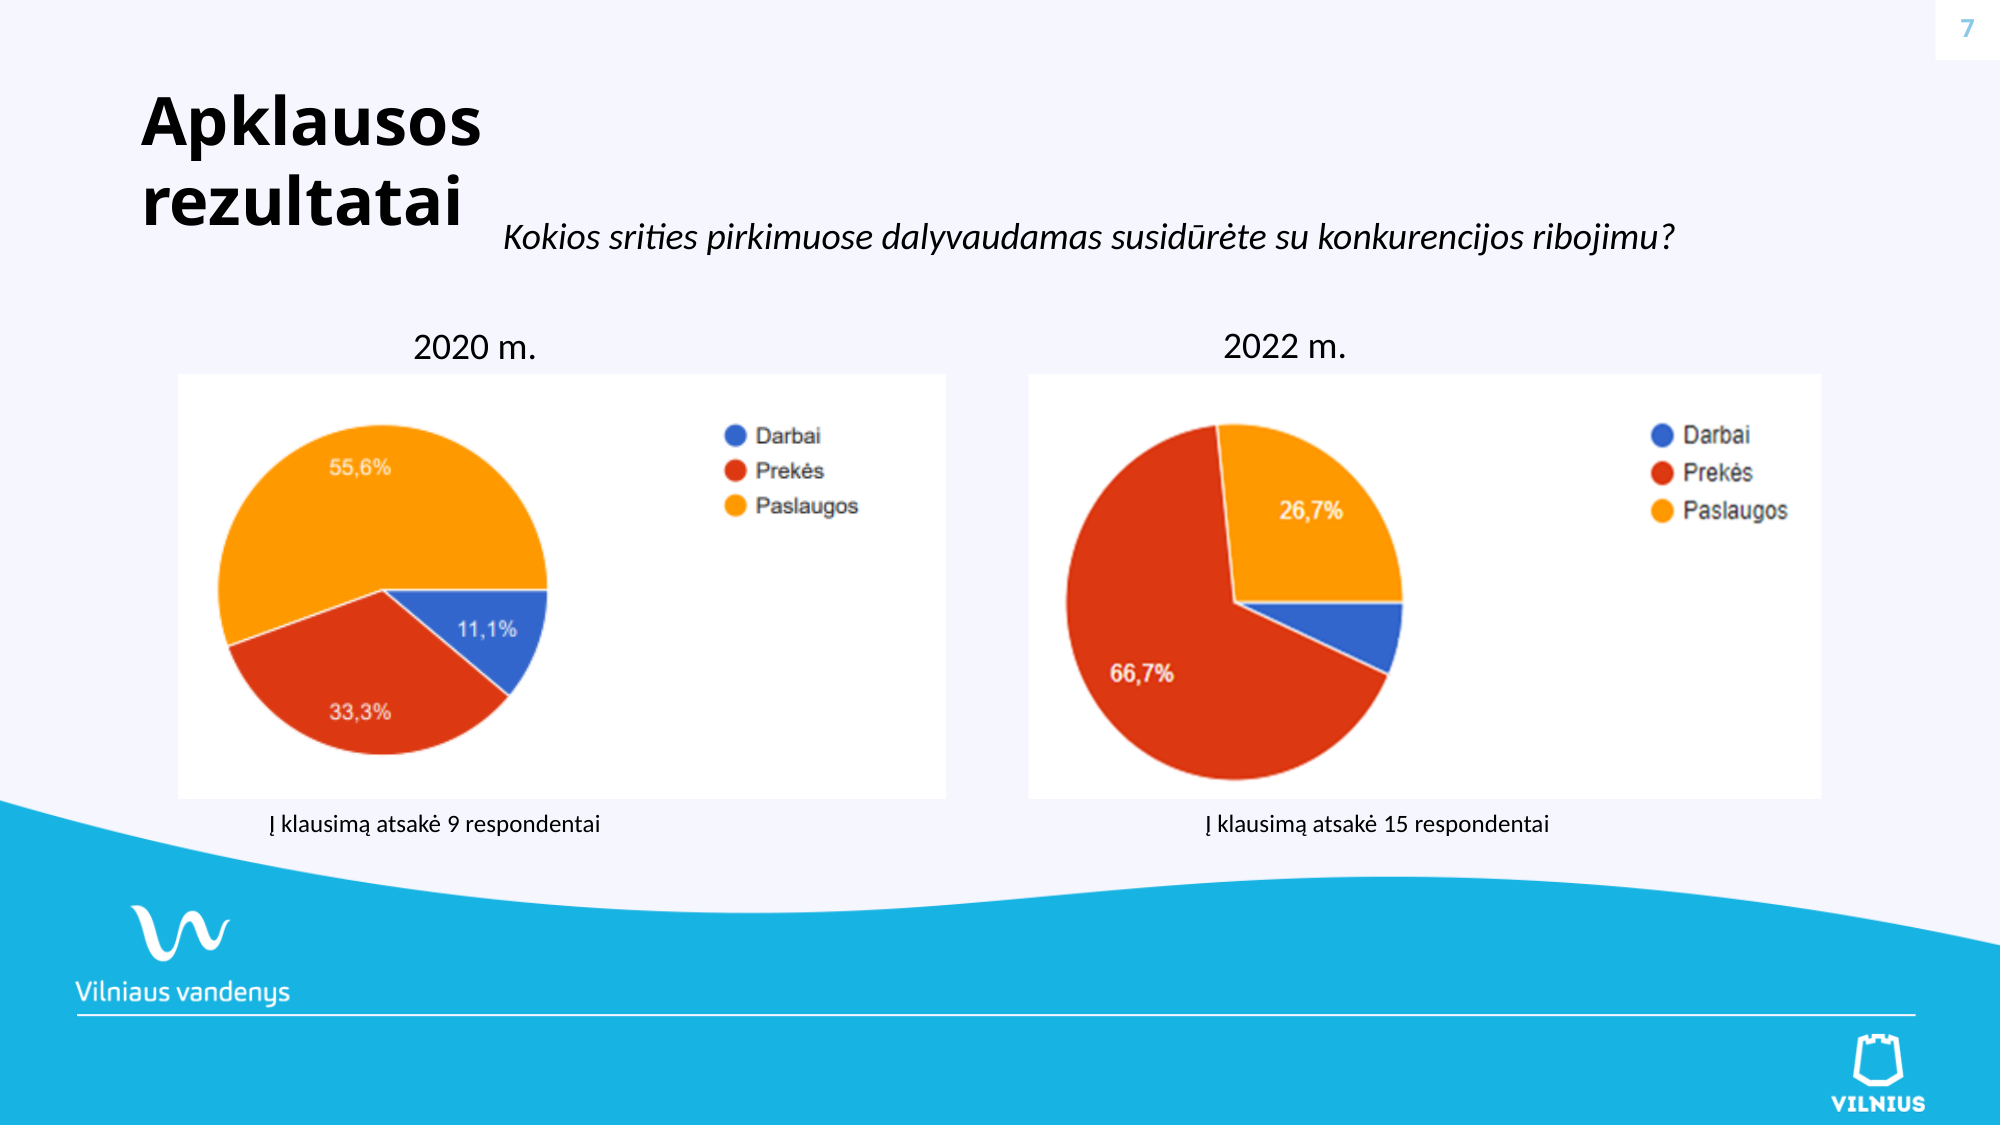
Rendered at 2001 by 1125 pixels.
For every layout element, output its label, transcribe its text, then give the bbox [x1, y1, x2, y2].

text_box Į klausimą atsakė 15 respondentai [1190, 799, 1571, 845]
text_box 2022 m. [1277, 314, 2000, 374]
text_box Apklausos rezultatai [126, 71, 838, 247]
slide_number 7 [1935, 0, 2000, 60]
text_box 2020 m. [398, 314, 1277, 375]
picture [0, 374, 2000, 1125]
text_box Į klausimą atsakė 9 respondentai [254, 799, 616, 845]
text_box Kokios srities pirkimuose dalyvaudamas susidūrėte su konkurencijos ribojimu? [212, 204, 1968, 265]
